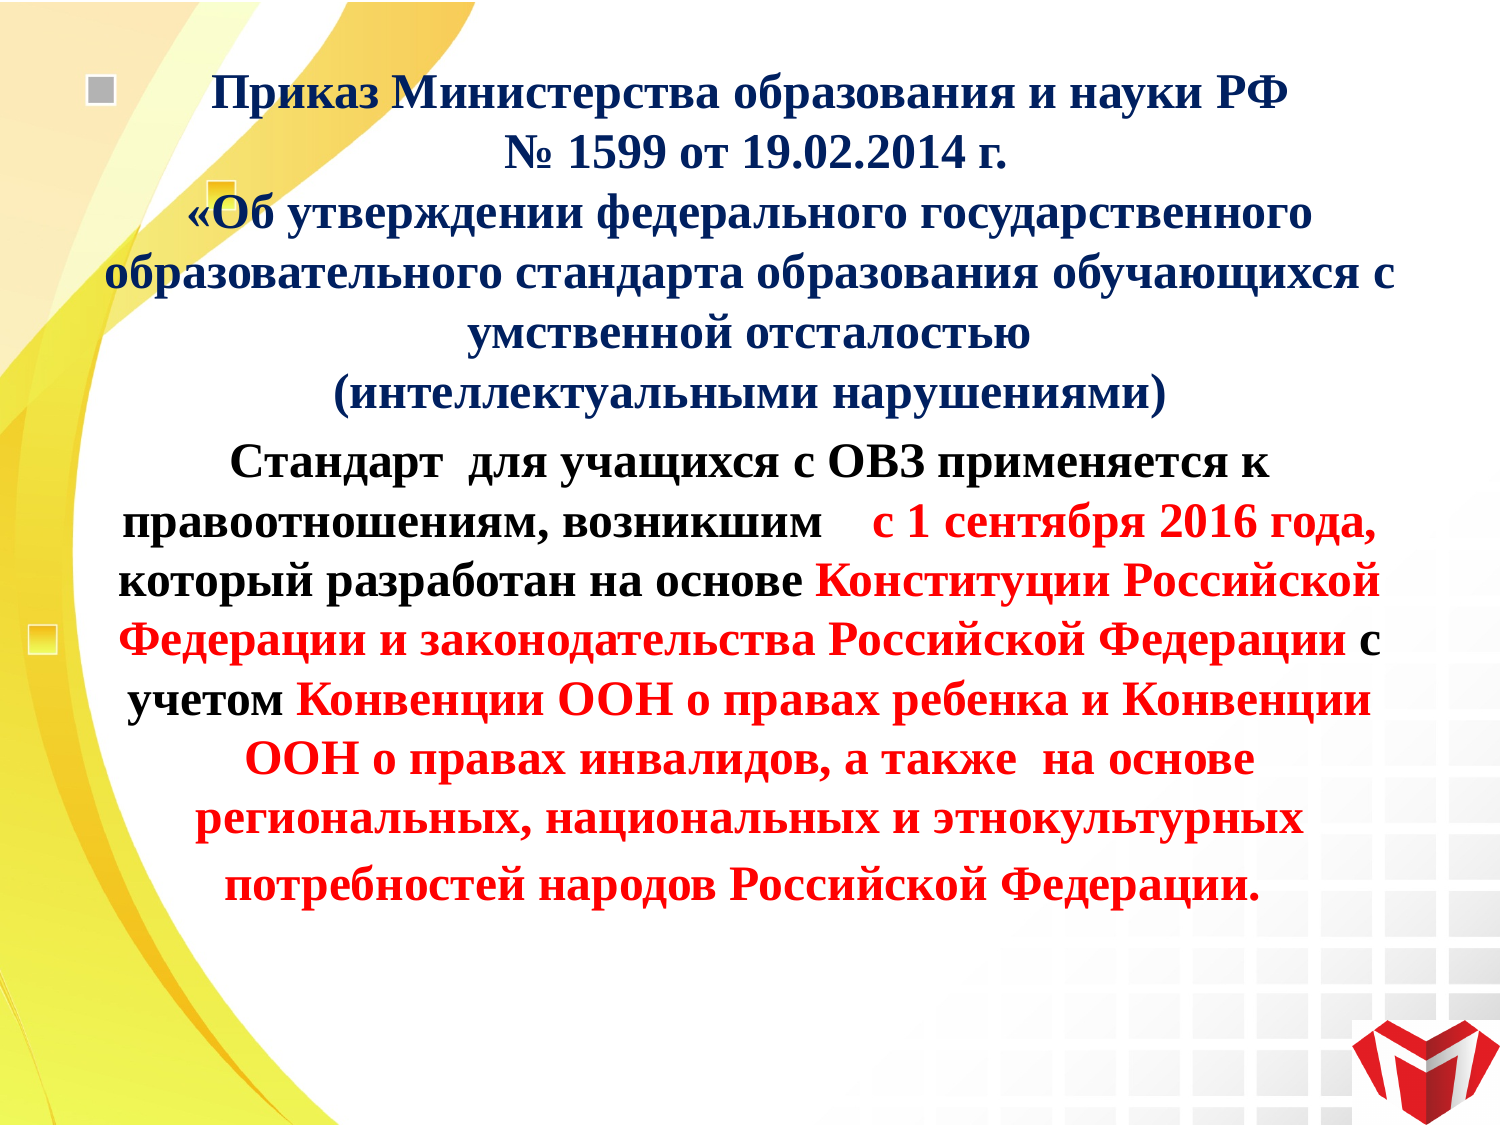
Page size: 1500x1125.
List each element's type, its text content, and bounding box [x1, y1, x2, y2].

list Стандарт для учащихся с ОВЗ применяется к правоотношениям, возникшим с 1 сентября 2016 года, который разработан на основе Конституции Российской Федерации и законодательства Российской Федерации с учетом Конвенции ООН о правах ребенка и Конвенции ООН о правах инвалидов, а также на основе региональных, национальных и этнокультурных потребностей народов Российской Федерации. [103, 420, 1397, 929]
title Приказ Министерства образования и науки РФ № 1599 от 19.02.2014 г. «Об утверждении федерального государственного образовательного стандарта образования обучающихся с умственной отсталостью (интеллектуальными нарушениями) [75, 45, 1425, 433]
picture [0, 2, 1500, 1125]
